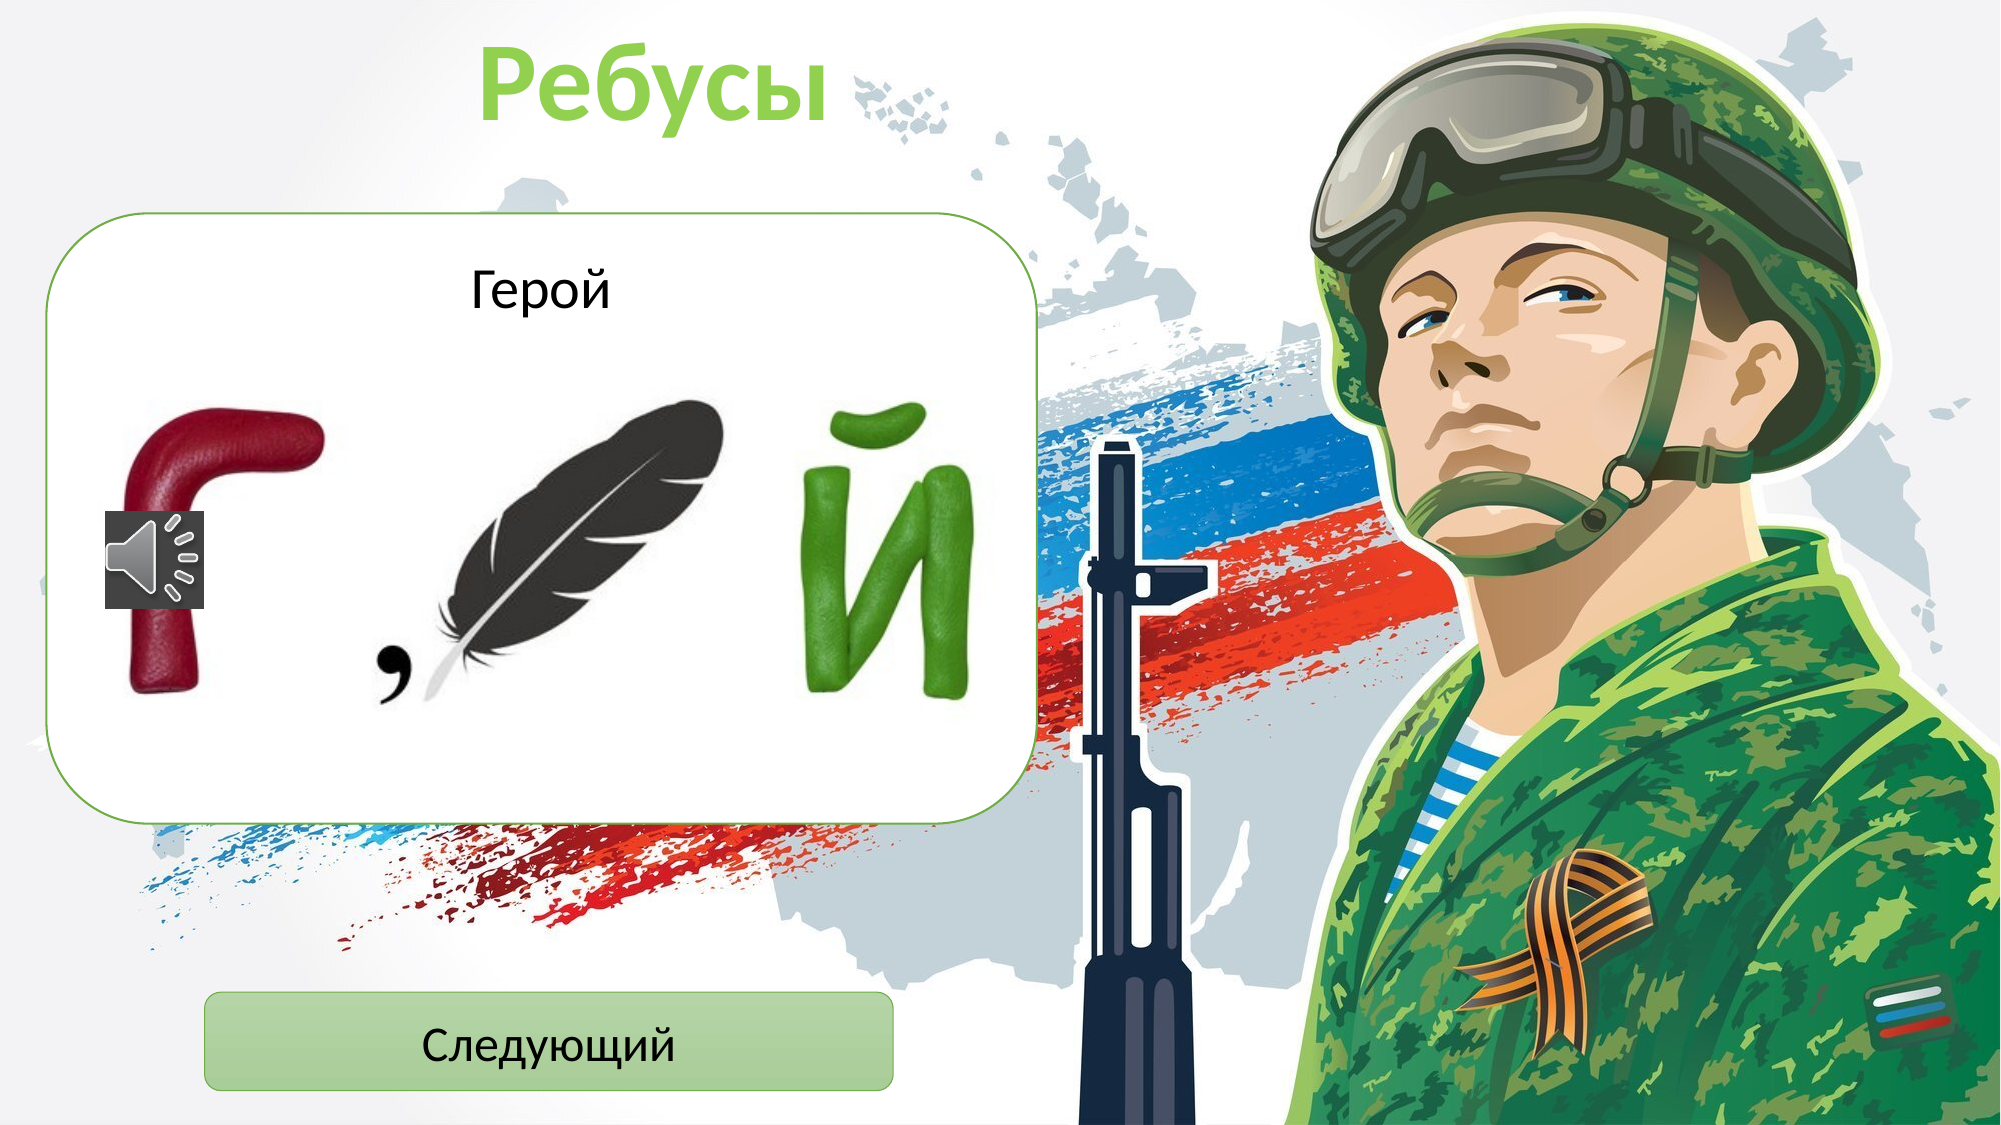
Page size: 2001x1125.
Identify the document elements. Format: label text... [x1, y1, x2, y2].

text_box Следующий [204, 991, 894, 1092]
picture [0, 0, 2001, 1125]
text_box Герой [45, 212, 1038, 825]
text_box Ребусы [462, 0, 847, 150]
